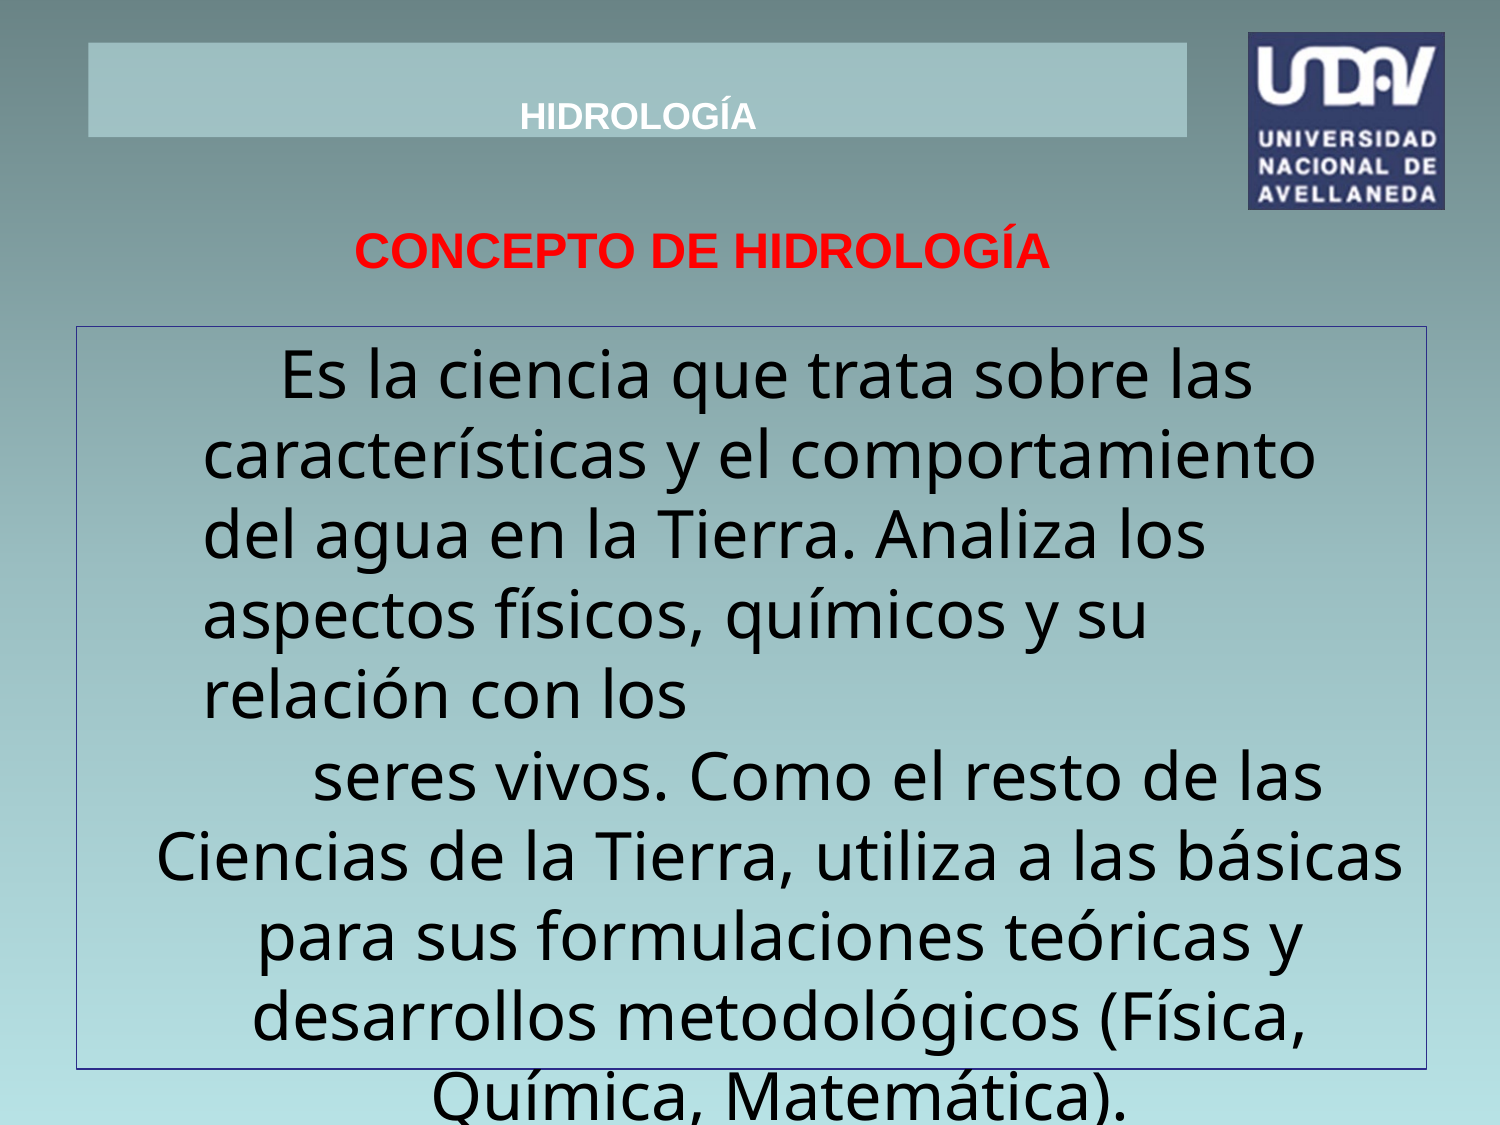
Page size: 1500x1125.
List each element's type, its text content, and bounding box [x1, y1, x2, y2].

text_box [76, 326, 1427, 1069]
text_box Es la ciencia que trata sobre las características y el comportamiento del agua en la Tierra. Analiza los aspectos físicos, químicos y su relación con los seres vivos. Como el resto de las Ciencias de la Tierra, utiliza a las básicas para sus formulaciones teóricas y desarrollos metodológicos (Física, Química, Matemática). [150, 329, 1409, 1125]
picture [0, 0, 1500, 1125]
text_box HIDROLOGÍA [88, 42, 1187, 138]
title CONCEPTO DE HIDROLOGÍA [352, 216, 1148, 326]
